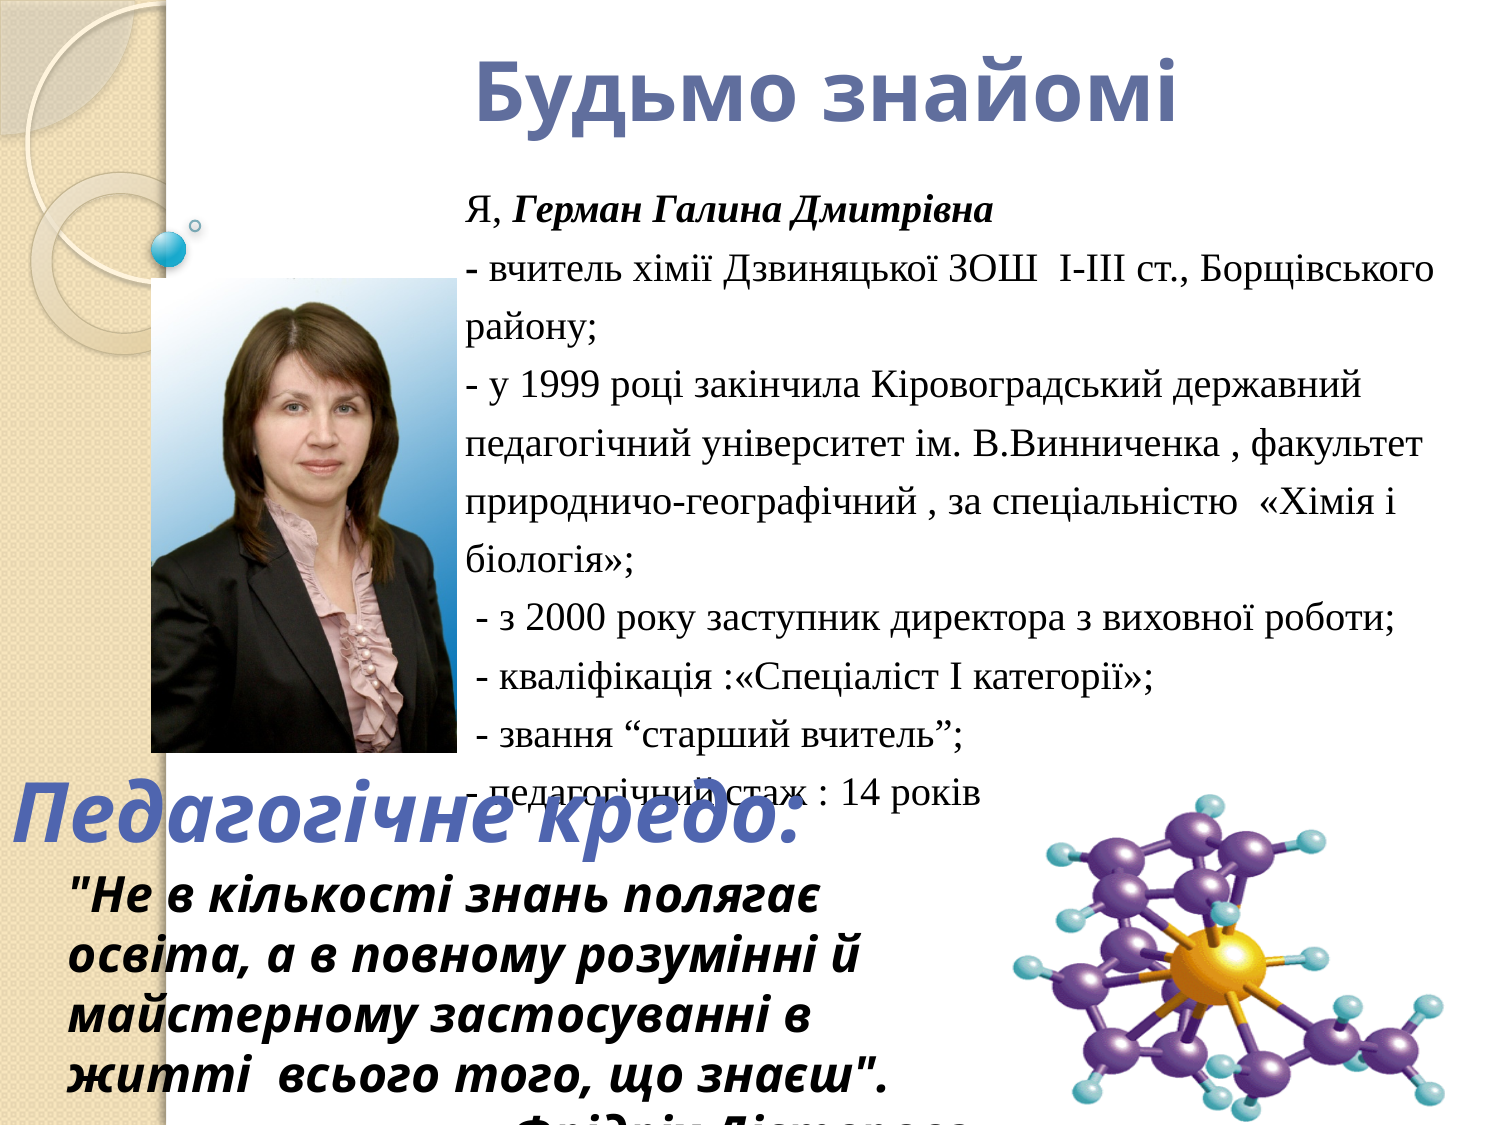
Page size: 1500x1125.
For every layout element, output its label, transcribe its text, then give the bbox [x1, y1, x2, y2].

text_box Будьмо знайомі [458, 30, 1195, 146]
picture [1009, 790, 1451, 1125]
text_box "Не в кількості знань полягає освіта, а в повному розумінні й майстерному застосуванні в житті всього того, що знаєш". Фрідріх Дістервег [53, 810, 999, 1125]
text_box Педагогічне кредо: [0, 751, 863, 867]
subtitle Я, Герман Галина Дмитрівна - вчитель хімії Дзвиняцької ЗОШ І-ІІІ ст., Борщівського району; - у 1999 році закінчила Кіровоградський державний педагогічний університет ім. В.Винниченка , факультет природничо-географічний , за спеціальністю «Хімія і біологія»; - з 2000 року заступник директора з виховної роботи; - кваліфікація :«Спеціаліст I категорії»; - звання “старший вчитель”; - педагогічний стаж : 14 років [449, 172, 1500, 823]
picture [151, 278, 457, 753]
